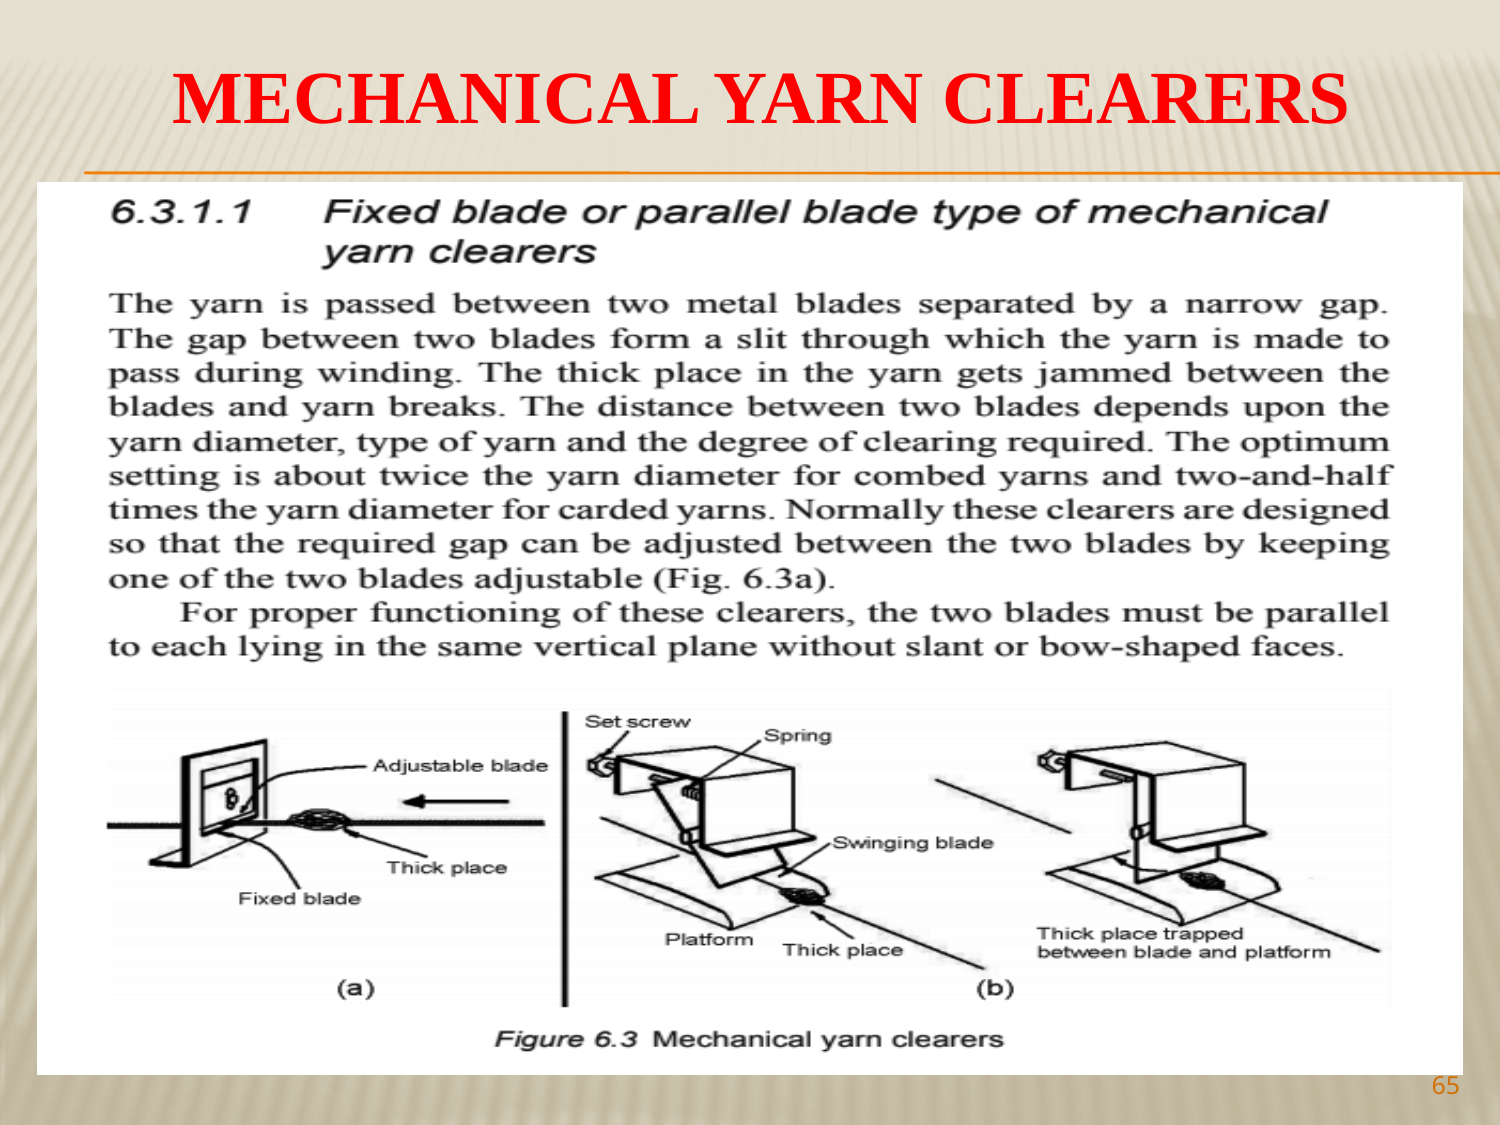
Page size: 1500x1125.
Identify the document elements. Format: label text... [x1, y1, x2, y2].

slide_number 65 [1350, 1062, 1475, 1103]
title Mechanical Yarn clearers [49, 24, 1475, 163]
picture [37, 182, 1463, 1076]
